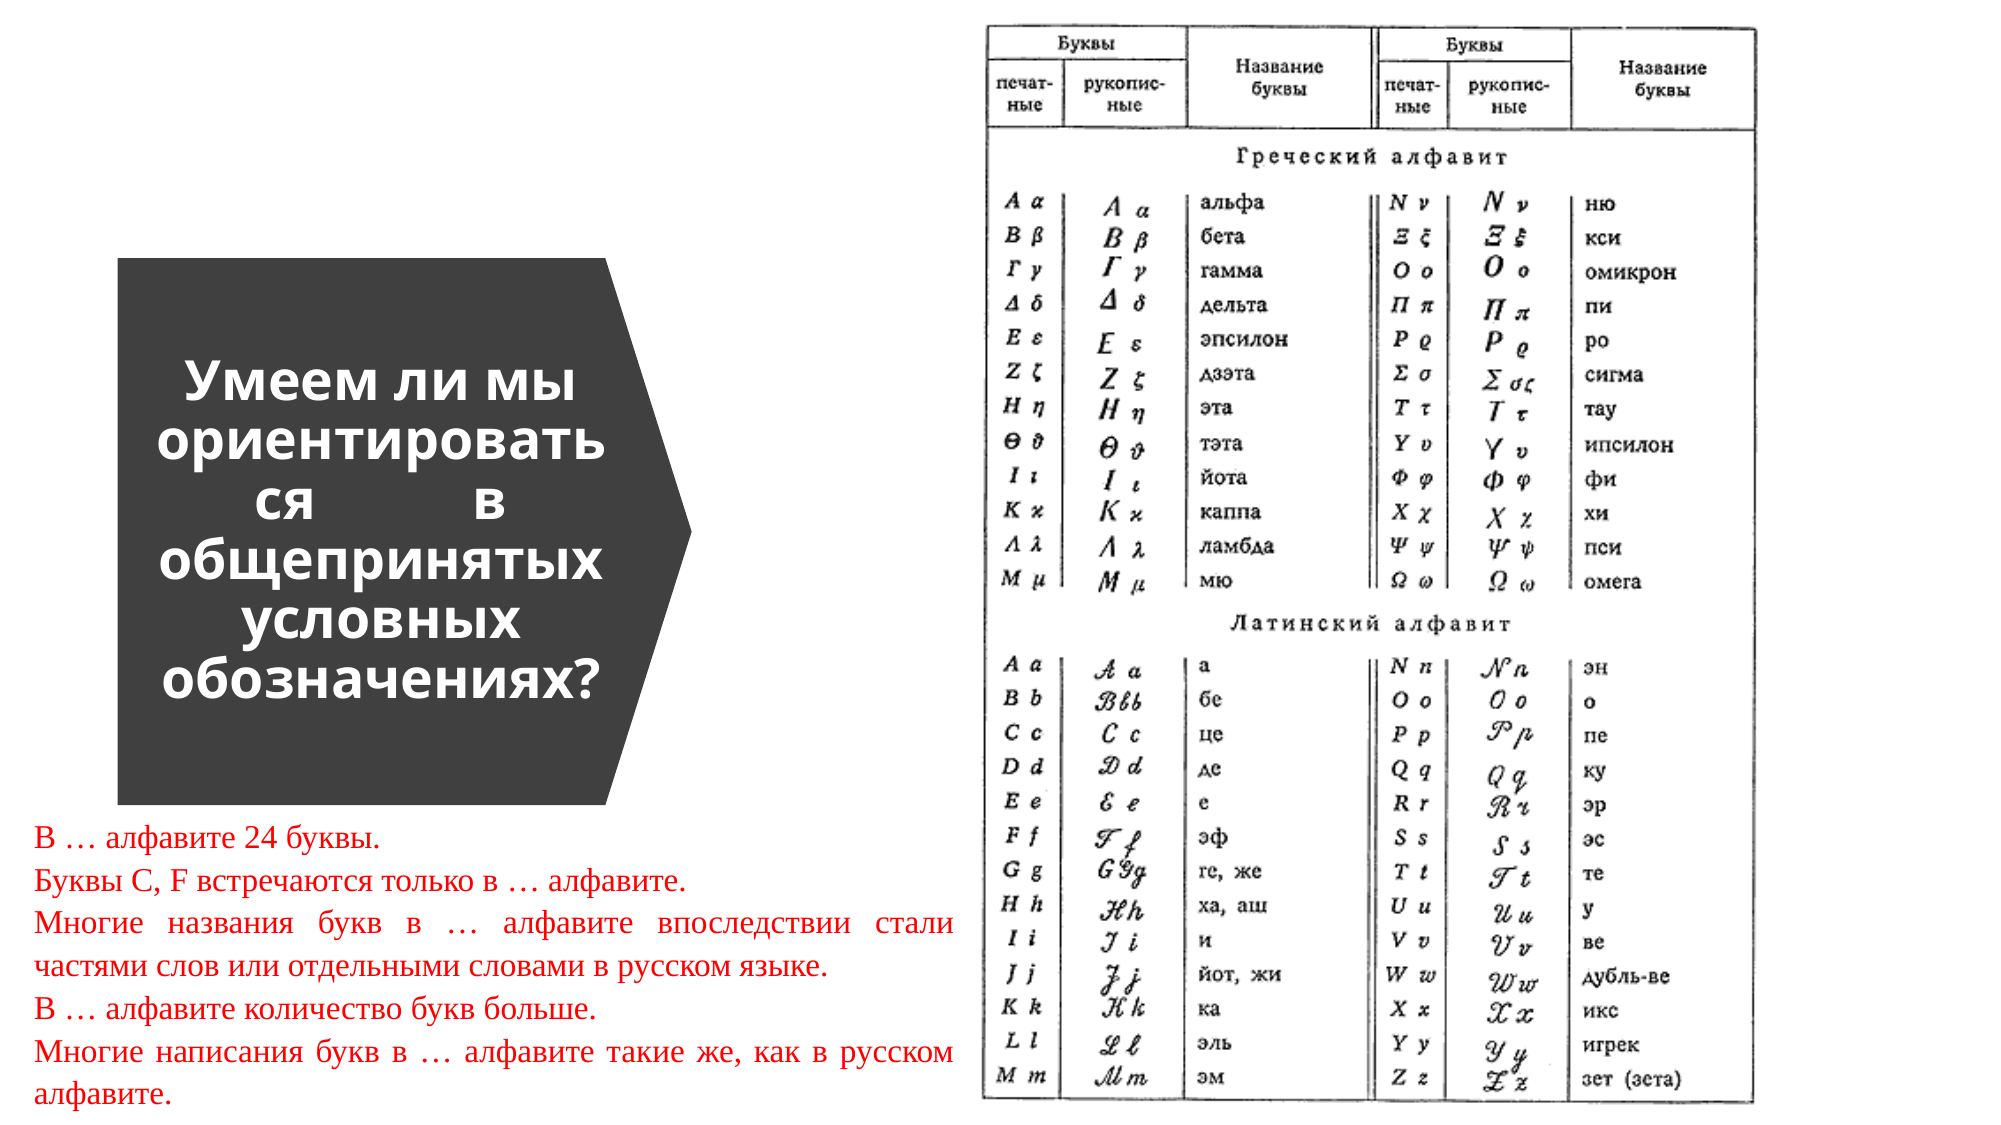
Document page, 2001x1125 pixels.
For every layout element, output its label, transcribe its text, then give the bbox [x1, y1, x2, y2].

text_box В … алфавите 24 буквы. Буквы С, F встречаются только в … алфавите. Многие названия букв в … алфавите впоследствии стали частями слов или отдельными словами в русском языке. В … алфавите количество букв больше. Многие написания букв в … алфавите такие же, как в русском алфавите. [18, 805, 971, 1119]
text_box [116, 257, 693, 805]
picture [970, 19, 1765, 1110]
title Умеем ли мы ориентироваться в общепринятых условных обозначениях? [139, 322, 624, 741]
